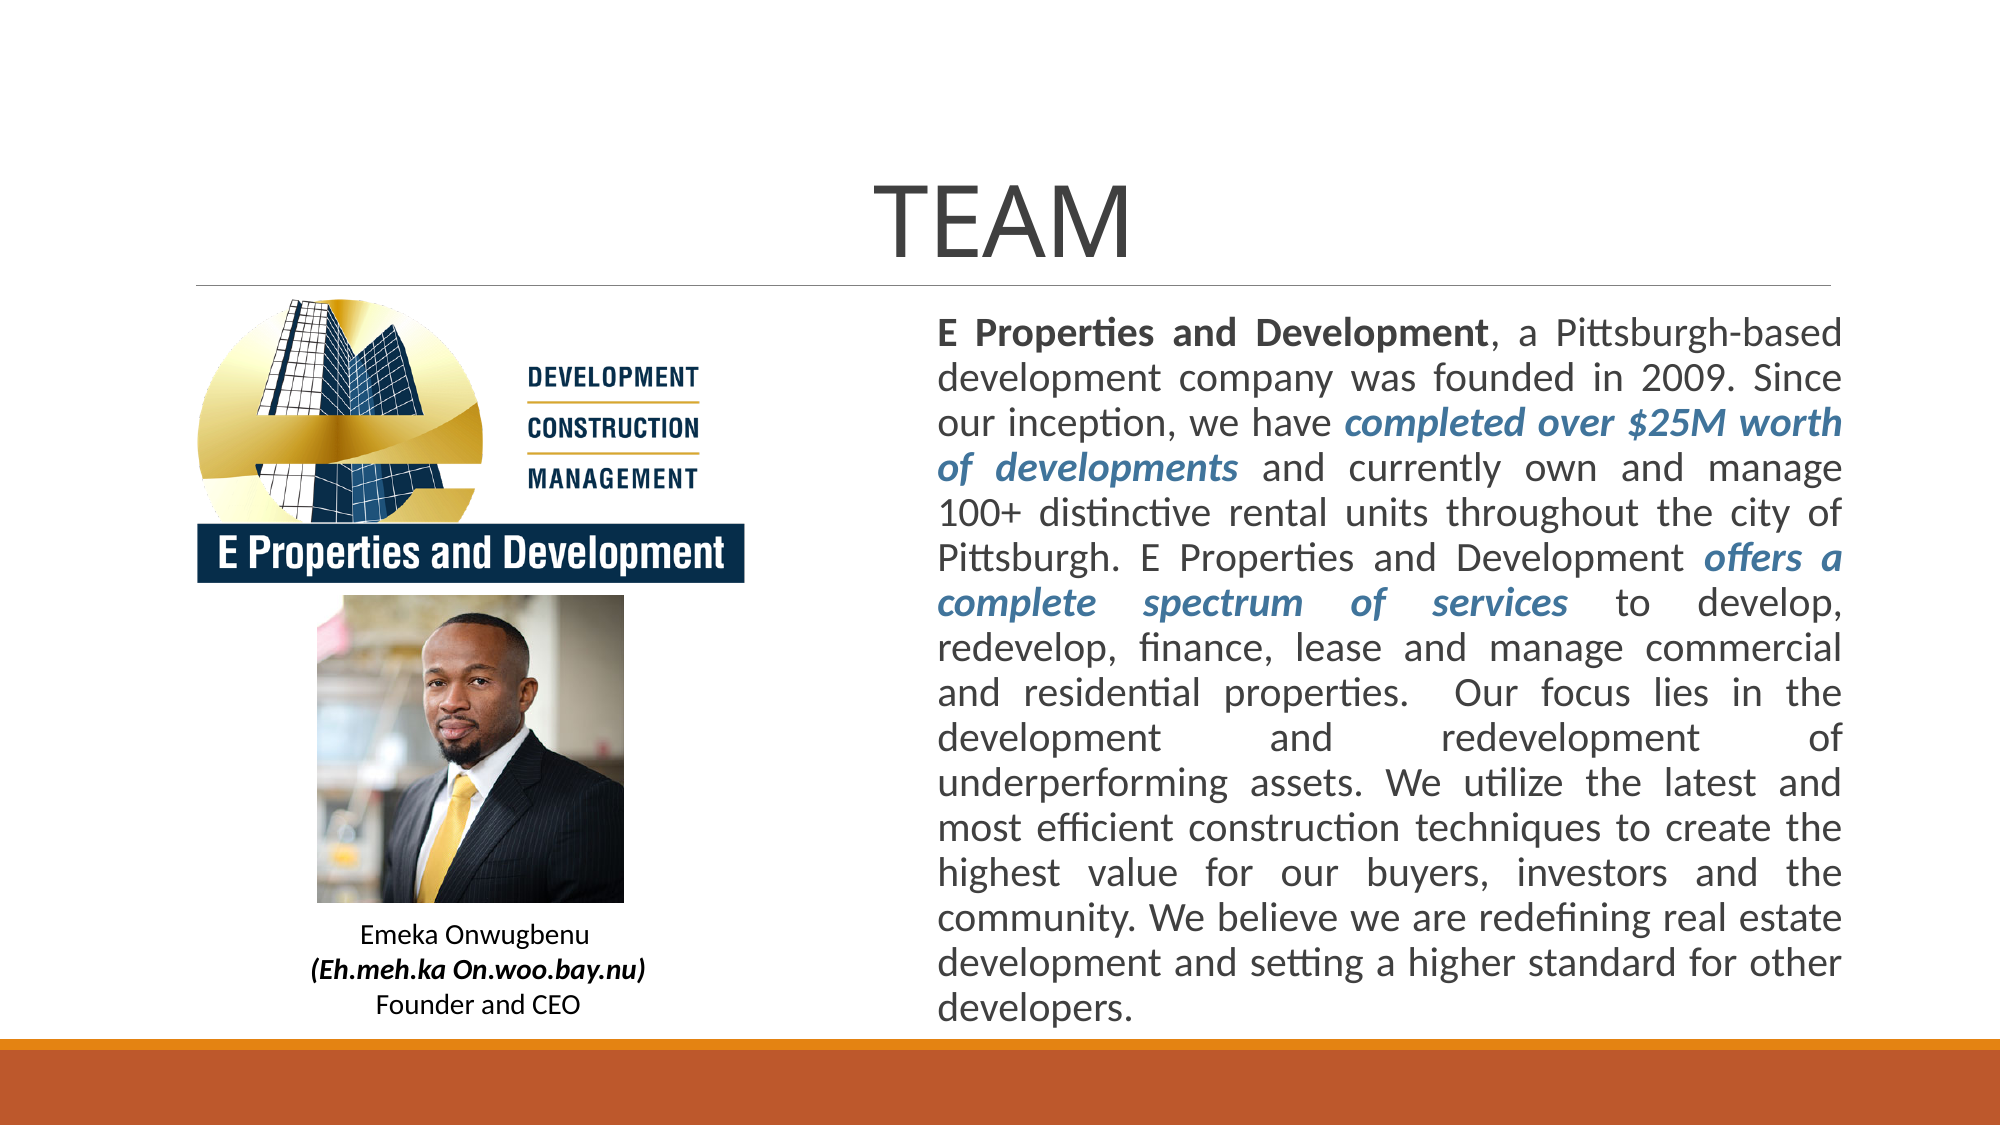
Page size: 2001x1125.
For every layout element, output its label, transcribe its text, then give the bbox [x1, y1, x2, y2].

text_box E Properties and Development, a Pittsburgh-based development company was founded in 2009. Since our inception, we have completed over $25M worth of developments and currently own and manage 100+ distinctive rental units throughout the city of Pittsburgh. E Properties and Development offers a complete spectrum of services to develop, redevelop, finance, lease and manage commercial and residential properties. Our focus lies in the development and redevelopment of underperforming assets. We utilize the latest and most efficient construction techniques to create the highest value for our buyers, investors and the community. We believe we are redefining real estate development and setting a higher standard for other developers. [922, 303, 1844, 1011]
picture [189, 290, 752, 591]
text_box Emeka Onwugbenu (Eh.meh.ka On.woo.bay.nu) Founder and CEO [113, 908, 843, 1028]
title TEAM [180, 47, 1830, 285]
picture [316, 595, 625, 903]
